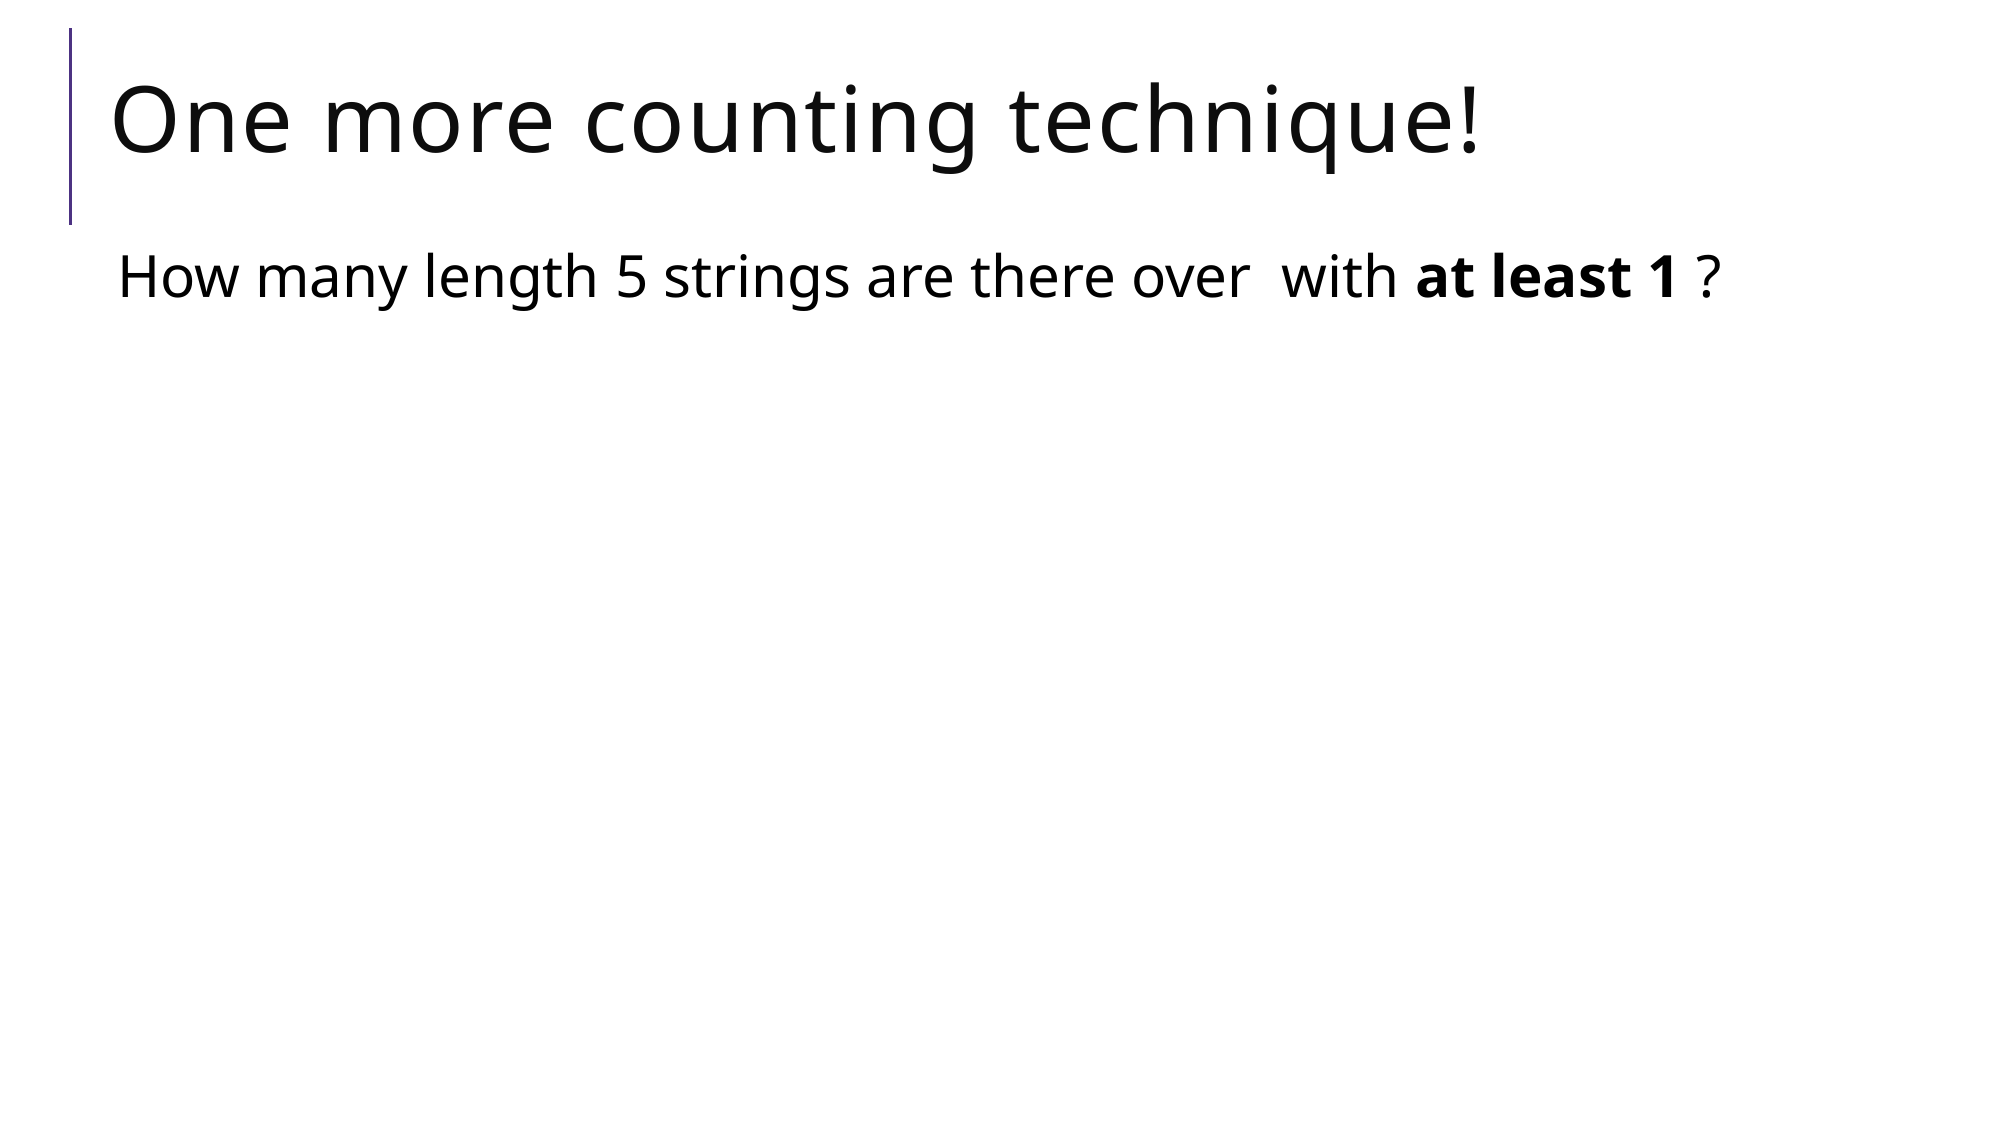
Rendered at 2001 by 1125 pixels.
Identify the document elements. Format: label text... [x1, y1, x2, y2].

title One more counting technique! [94, 43, 1930, 210]
